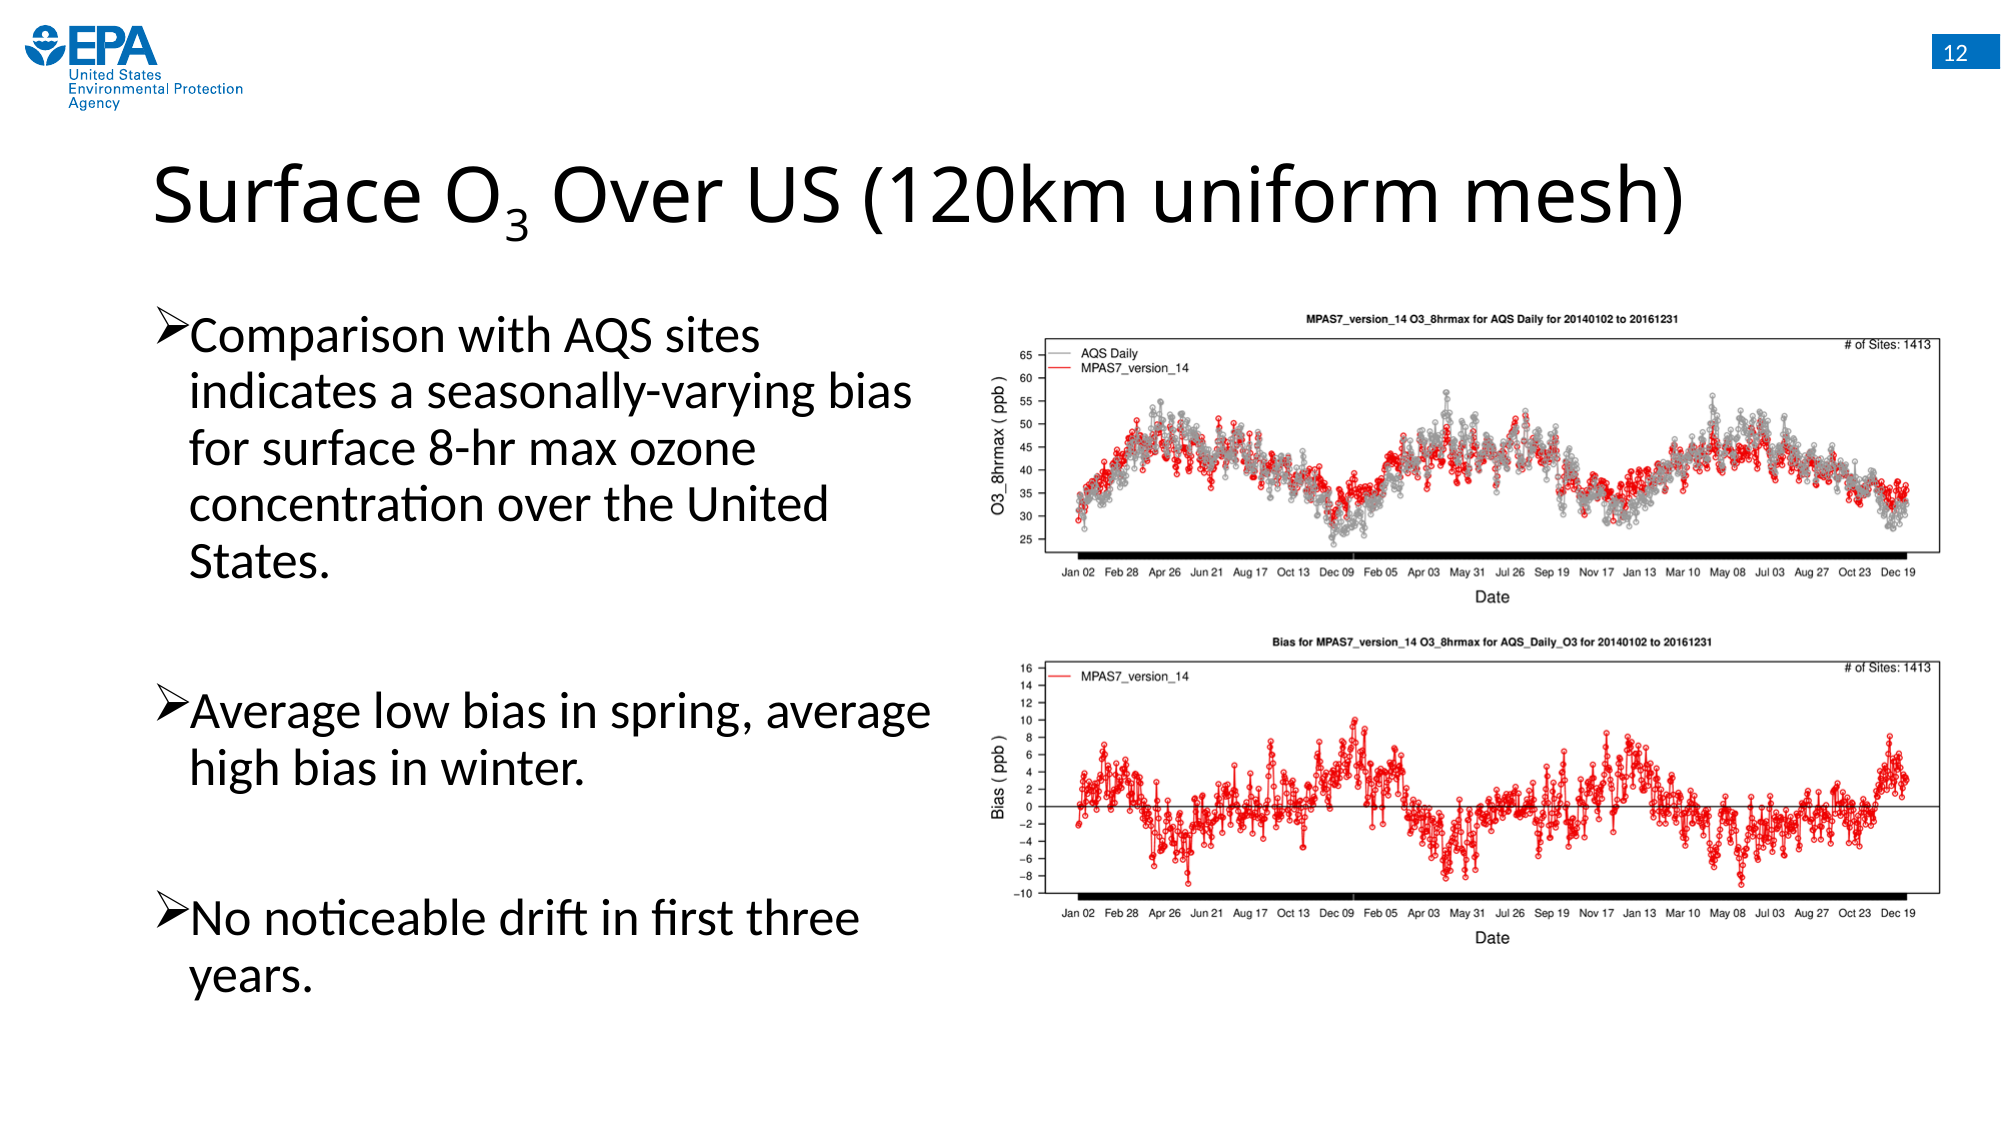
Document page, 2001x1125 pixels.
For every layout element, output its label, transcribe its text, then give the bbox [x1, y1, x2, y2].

picture [946, 299, 1976, 953]
list Comparison with AQS sites indicates a seasonally-varying bias for surface 8-hr max ozone concentration over the United States. Average low bias in spring, average high bias in winter. No noticeable drift in first three years. [137, 299, 973, 1014]
title Surface O3 Over US (120km uniform mesh) [137, 110, 1863, 278]
